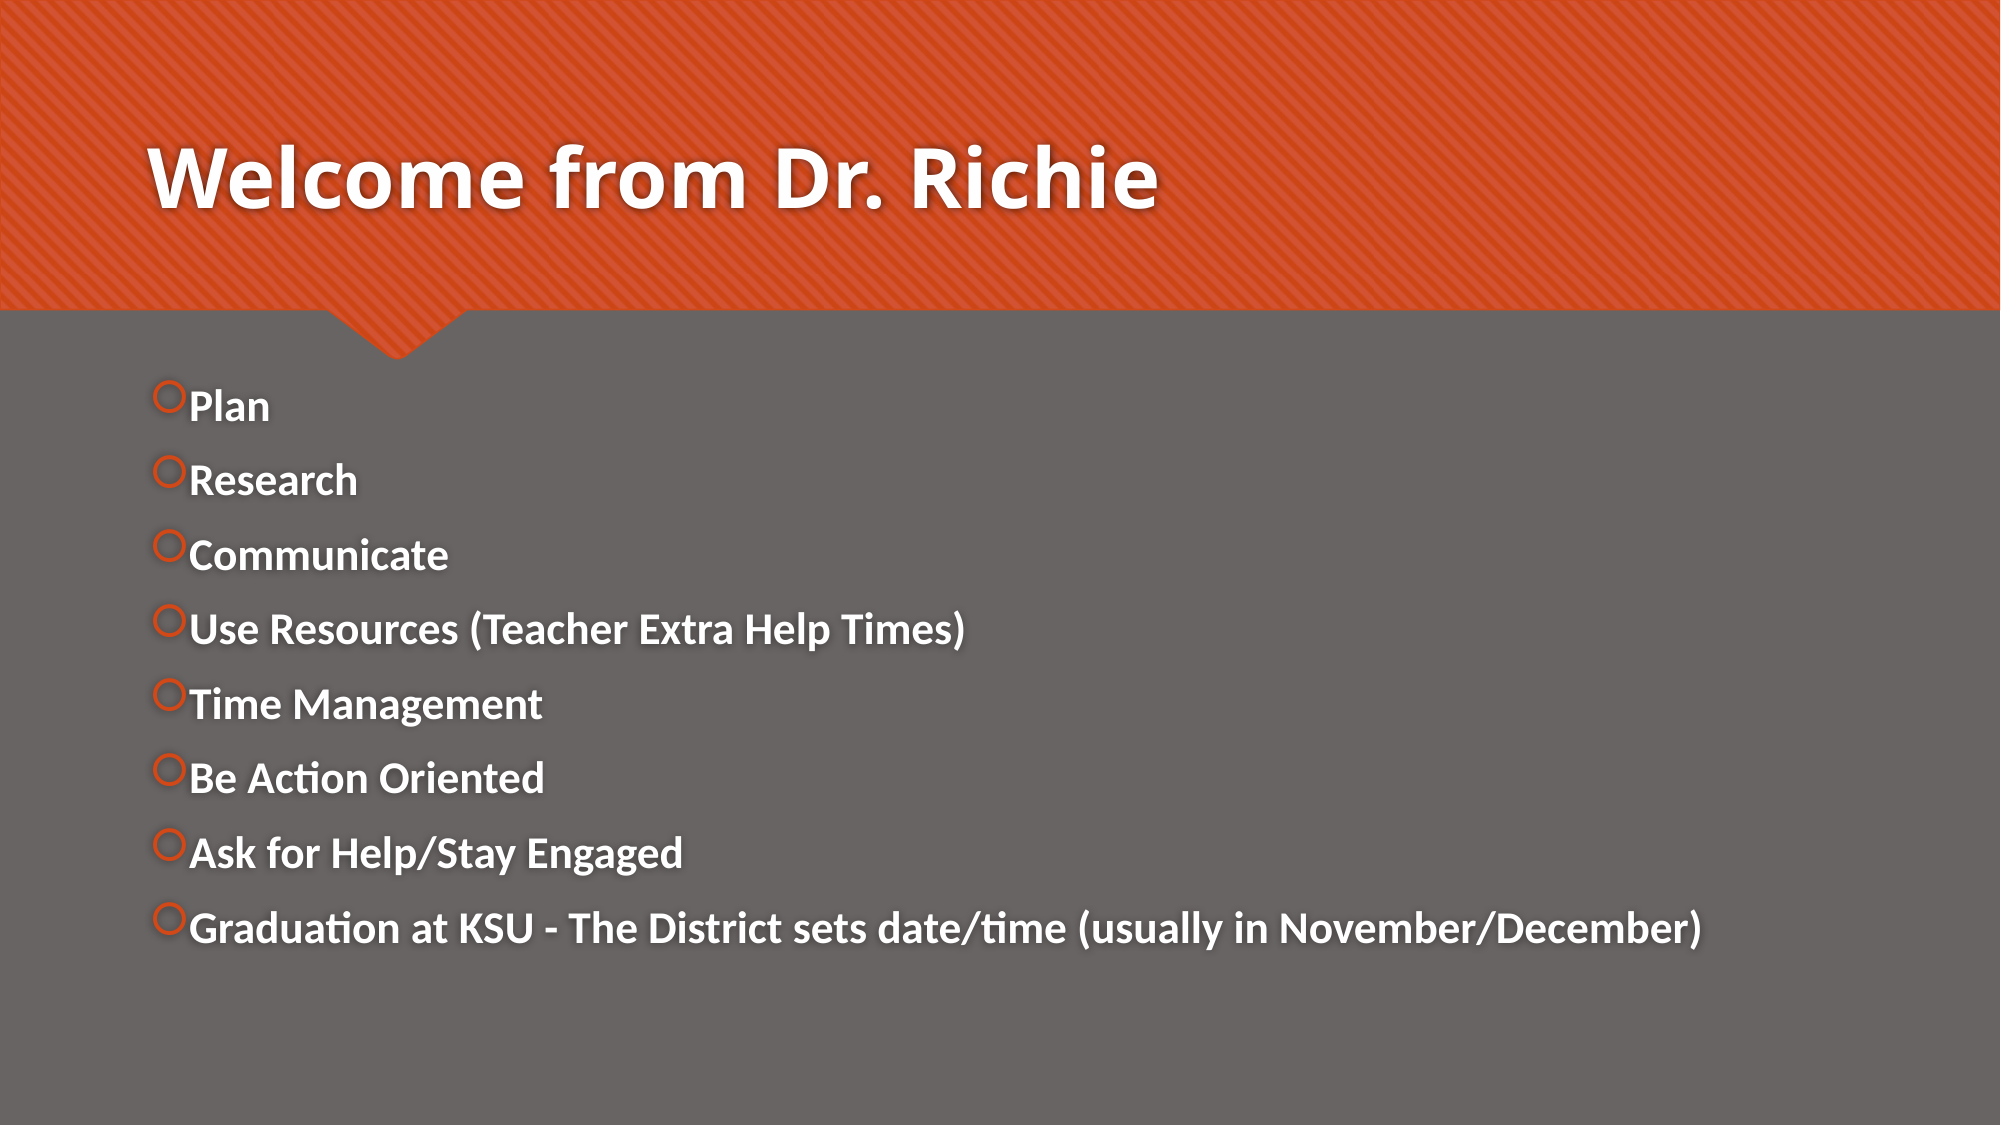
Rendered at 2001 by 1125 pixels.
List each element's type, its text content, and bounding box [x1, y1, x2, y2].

title Welcome from Dr. Richie [132, 73, 1868, 233]
list Plan Research Communicate Use Resources (Teacher Extra Help Times) Time Management Be Action Oriented Ask for Help/Stay Engaged Graduation at KSU - The District sets date/time (usually in November/December) [134, 364, 1866, 962]
